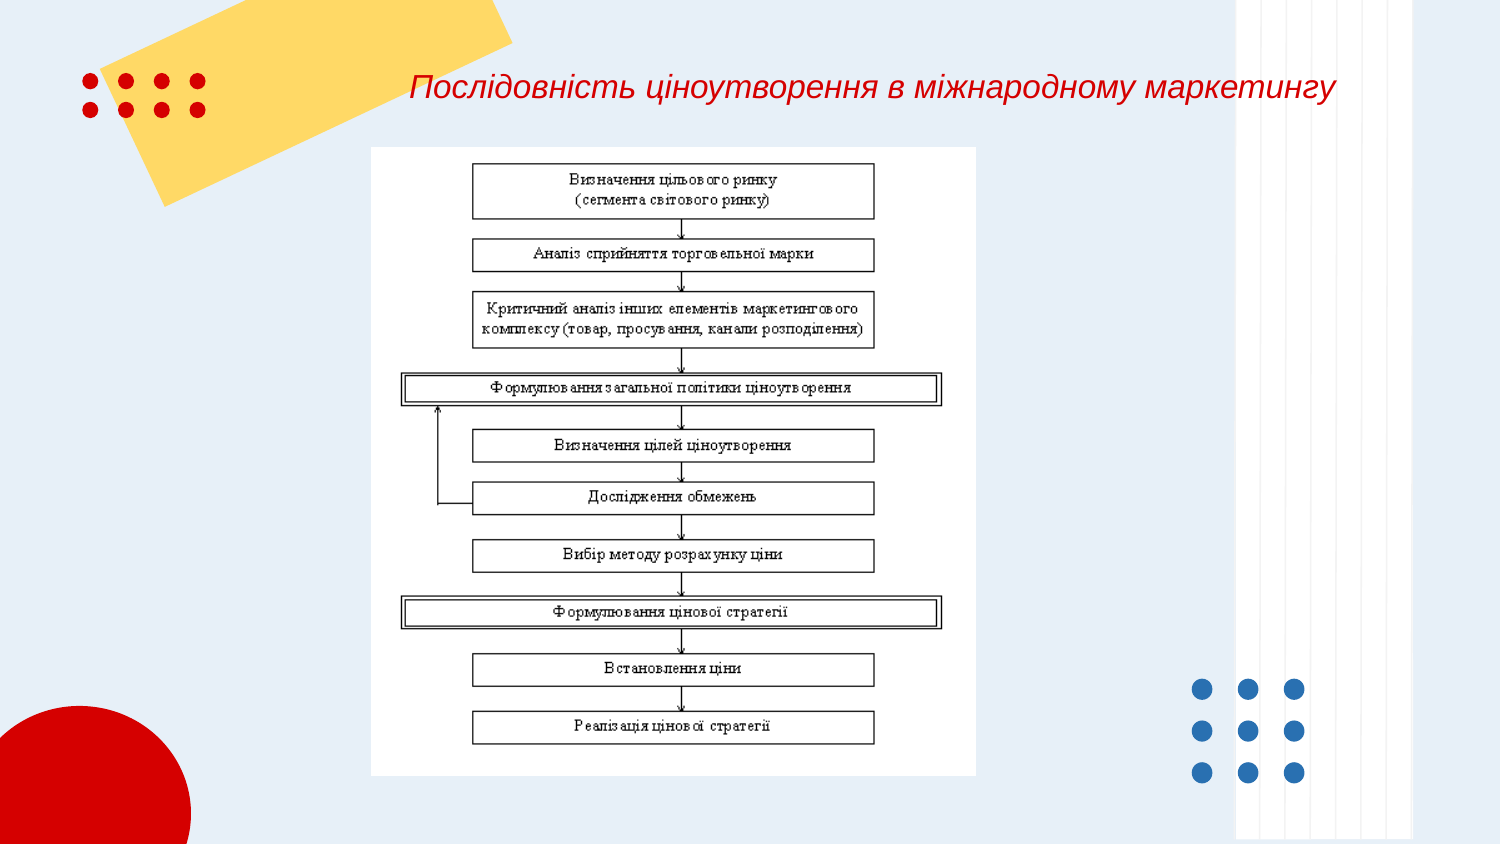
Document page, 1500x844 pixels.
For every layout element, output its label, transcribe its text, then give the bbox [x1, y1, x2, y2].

picture [370, 147, 977, 776]
text_box Послідовність ціноутворення в міжнародному маркетингу [394, 57, 1404, 112]
